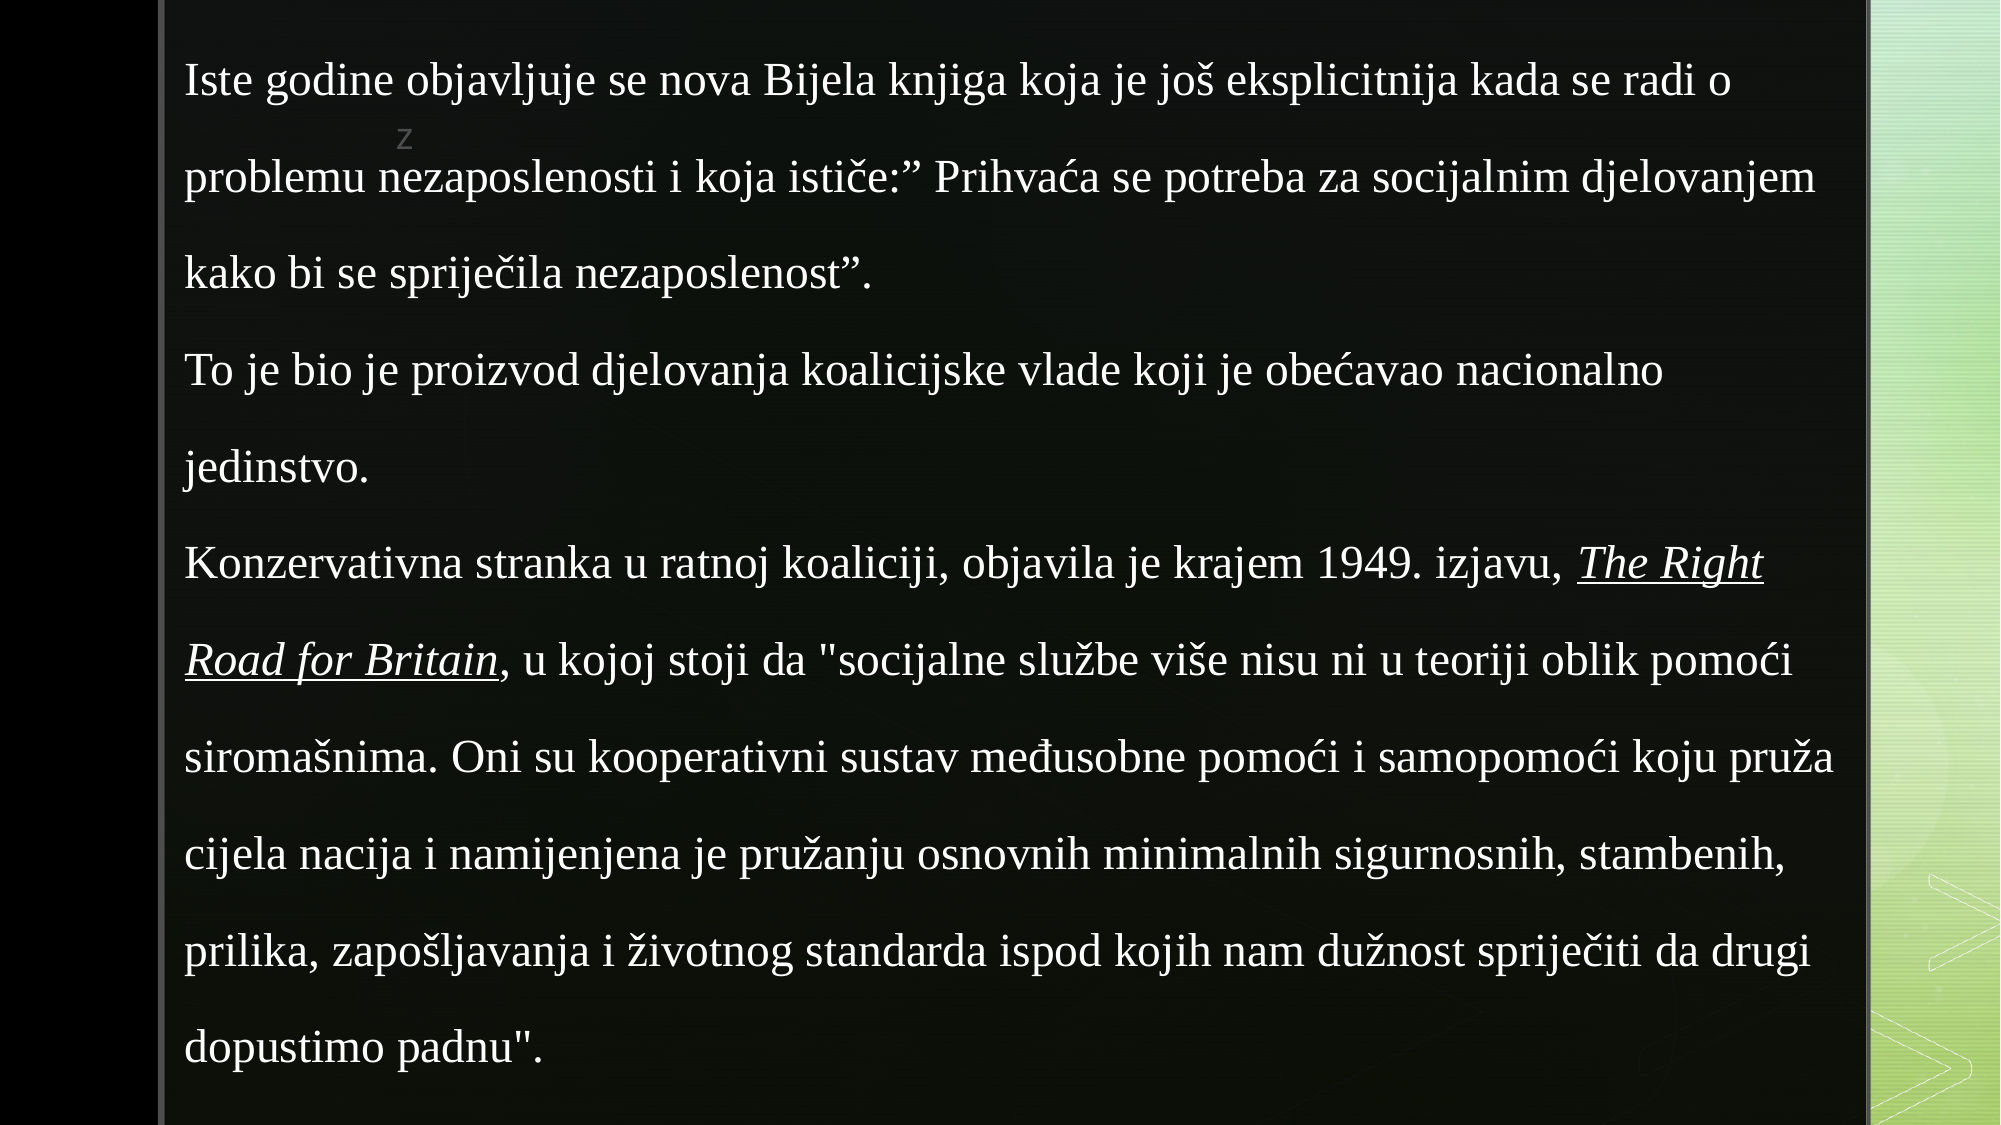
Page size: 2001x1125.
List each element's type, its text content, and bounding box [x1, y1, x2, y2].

picture [1871, 0, 2001, 1125]
list Iste godine objavljuje se nova Bijela knjiga koja je još eksplicitnija kada se radi o problemu nezaposlenosti i koja ističe:” Prihvaća se potreba za socijalnim djelovanjem kako bi se spriječila nezaposlenost”. To je bio je proizvod djelovanja koalicijske vlade koji je obećavao nacionalno jedinstvo. Konzervativna stranka u ratnoj koaliciji, objavila je krajem 1949. izjavu, The Right Road for Britain, u kojoj stoji da "socijalne službe više nisu ni u teoriji oblik pomoći siromašnima. Oni su kooperativni sustav međusobne pomoći i samopomoći koju pruža cijela nacija i namijenjena je pružanju osnovnih minimalnih sigurnosnih, stambenih, prilika, zapošljavanja i životnog standarda ispod kojih nam dužnost spriječiti da drugi dopustimo padnu". [169, 0, 1873, 1081]
